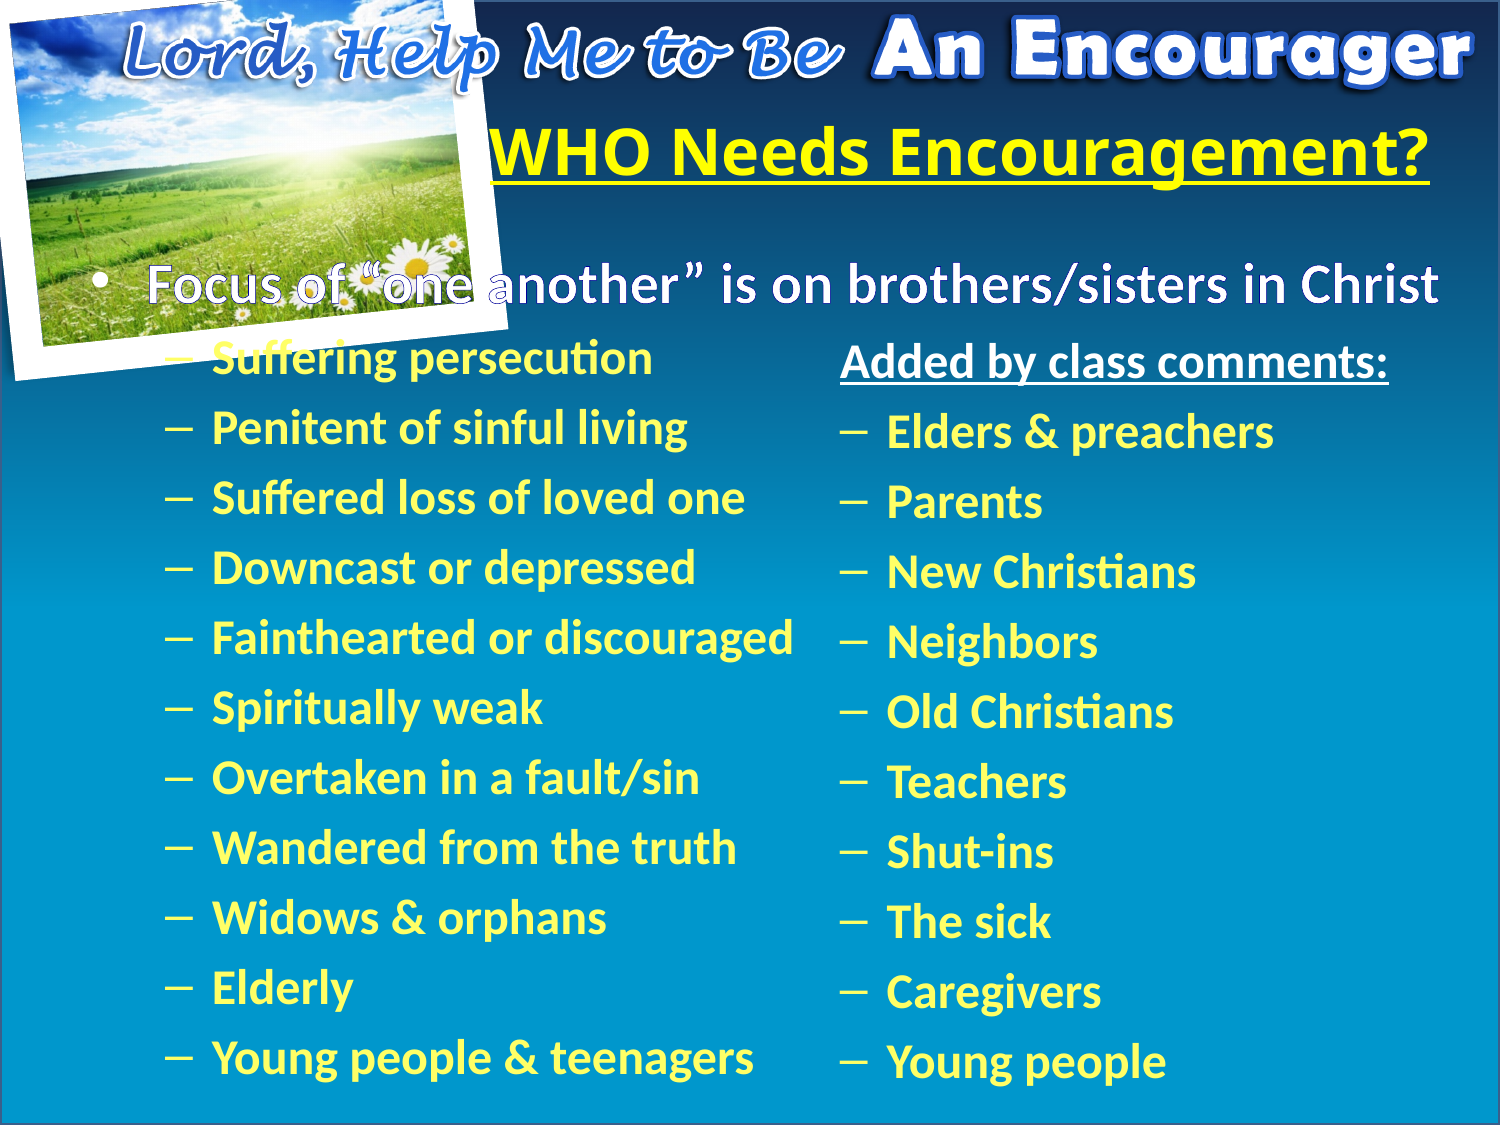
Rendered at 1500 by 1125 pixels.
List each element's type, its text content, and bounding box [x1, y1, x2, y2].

title WHO Needs Encouragement? [474, 75, 1500, 225]
list Focus of “one another” is on brothers/sisters in Christ Suffering persecution Penitent of sinful living Suffered loss of loved one Downcast or depressed Fainthearted or discouraged Spiritually weak Overtaken in a fault/sin Wandered from the truth Widows & orphans Elderly Young people & teenagers [75, 237, 1475, 1125]
text_box Added by class comments: Elders & preachers Parents New Christians Neighbors Old Christians Teachers Shut-ins The sick Caregivers Young people [749, 320, 1500, 1096]
picture [10, 0, 1500, 346]
